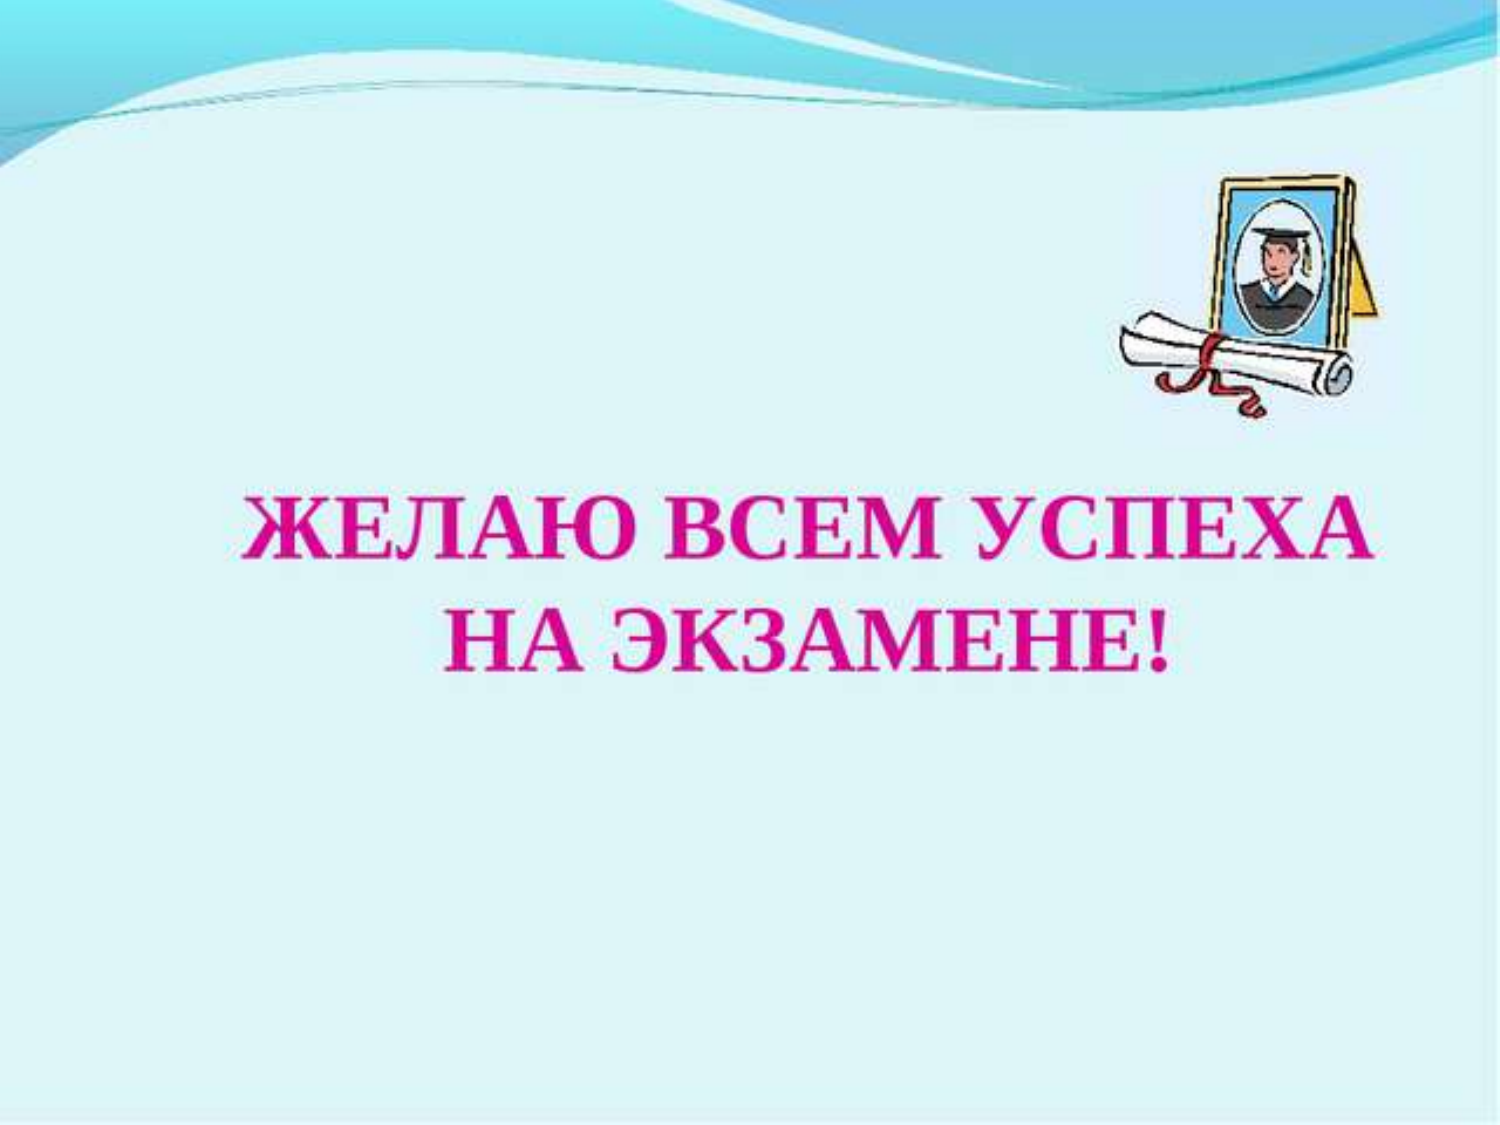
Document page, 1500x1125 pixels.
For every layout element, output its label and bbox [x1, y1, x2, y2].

list [0, 0, 1500, 1125]
